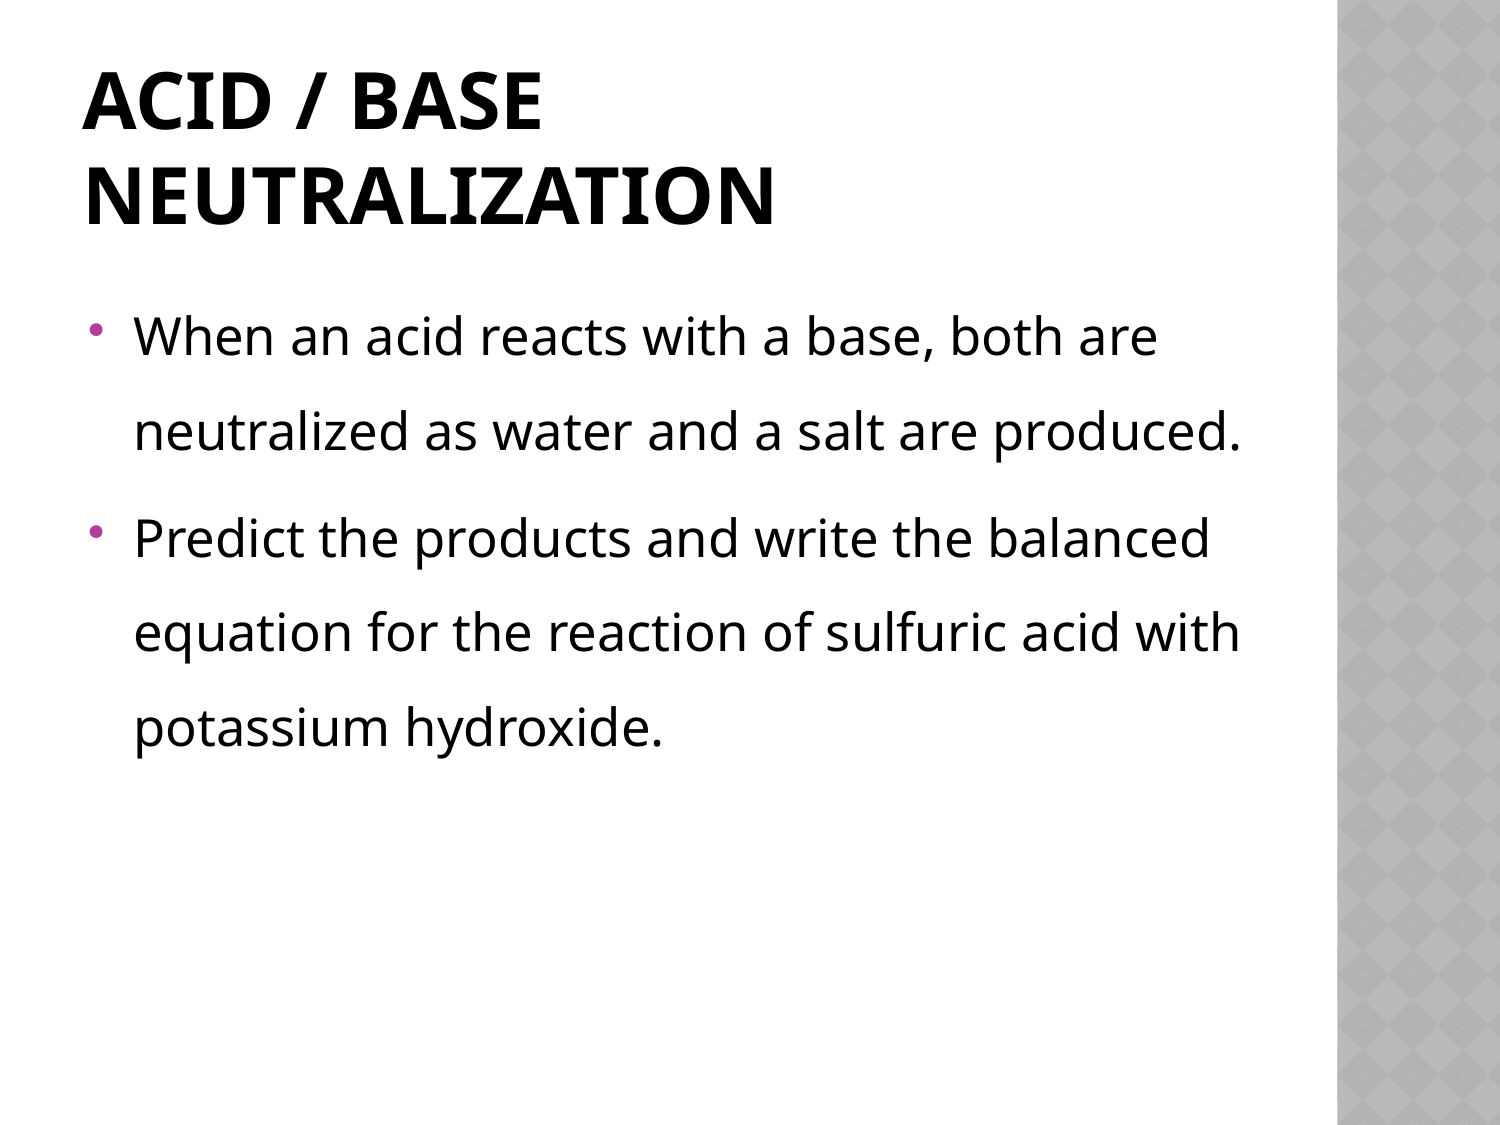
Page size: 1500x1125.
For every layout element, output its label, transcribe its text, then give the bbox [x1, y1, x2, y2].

title Acid / Base neutralization [75, 52, 1263, 240]
list When an acid reacts with a base, both are neutralized as water and a salt are produced. Predict the products and write the balanced equation for the reaction of sulfuric acid with potassium hydroxide. [75, 264, 1263, 863]
